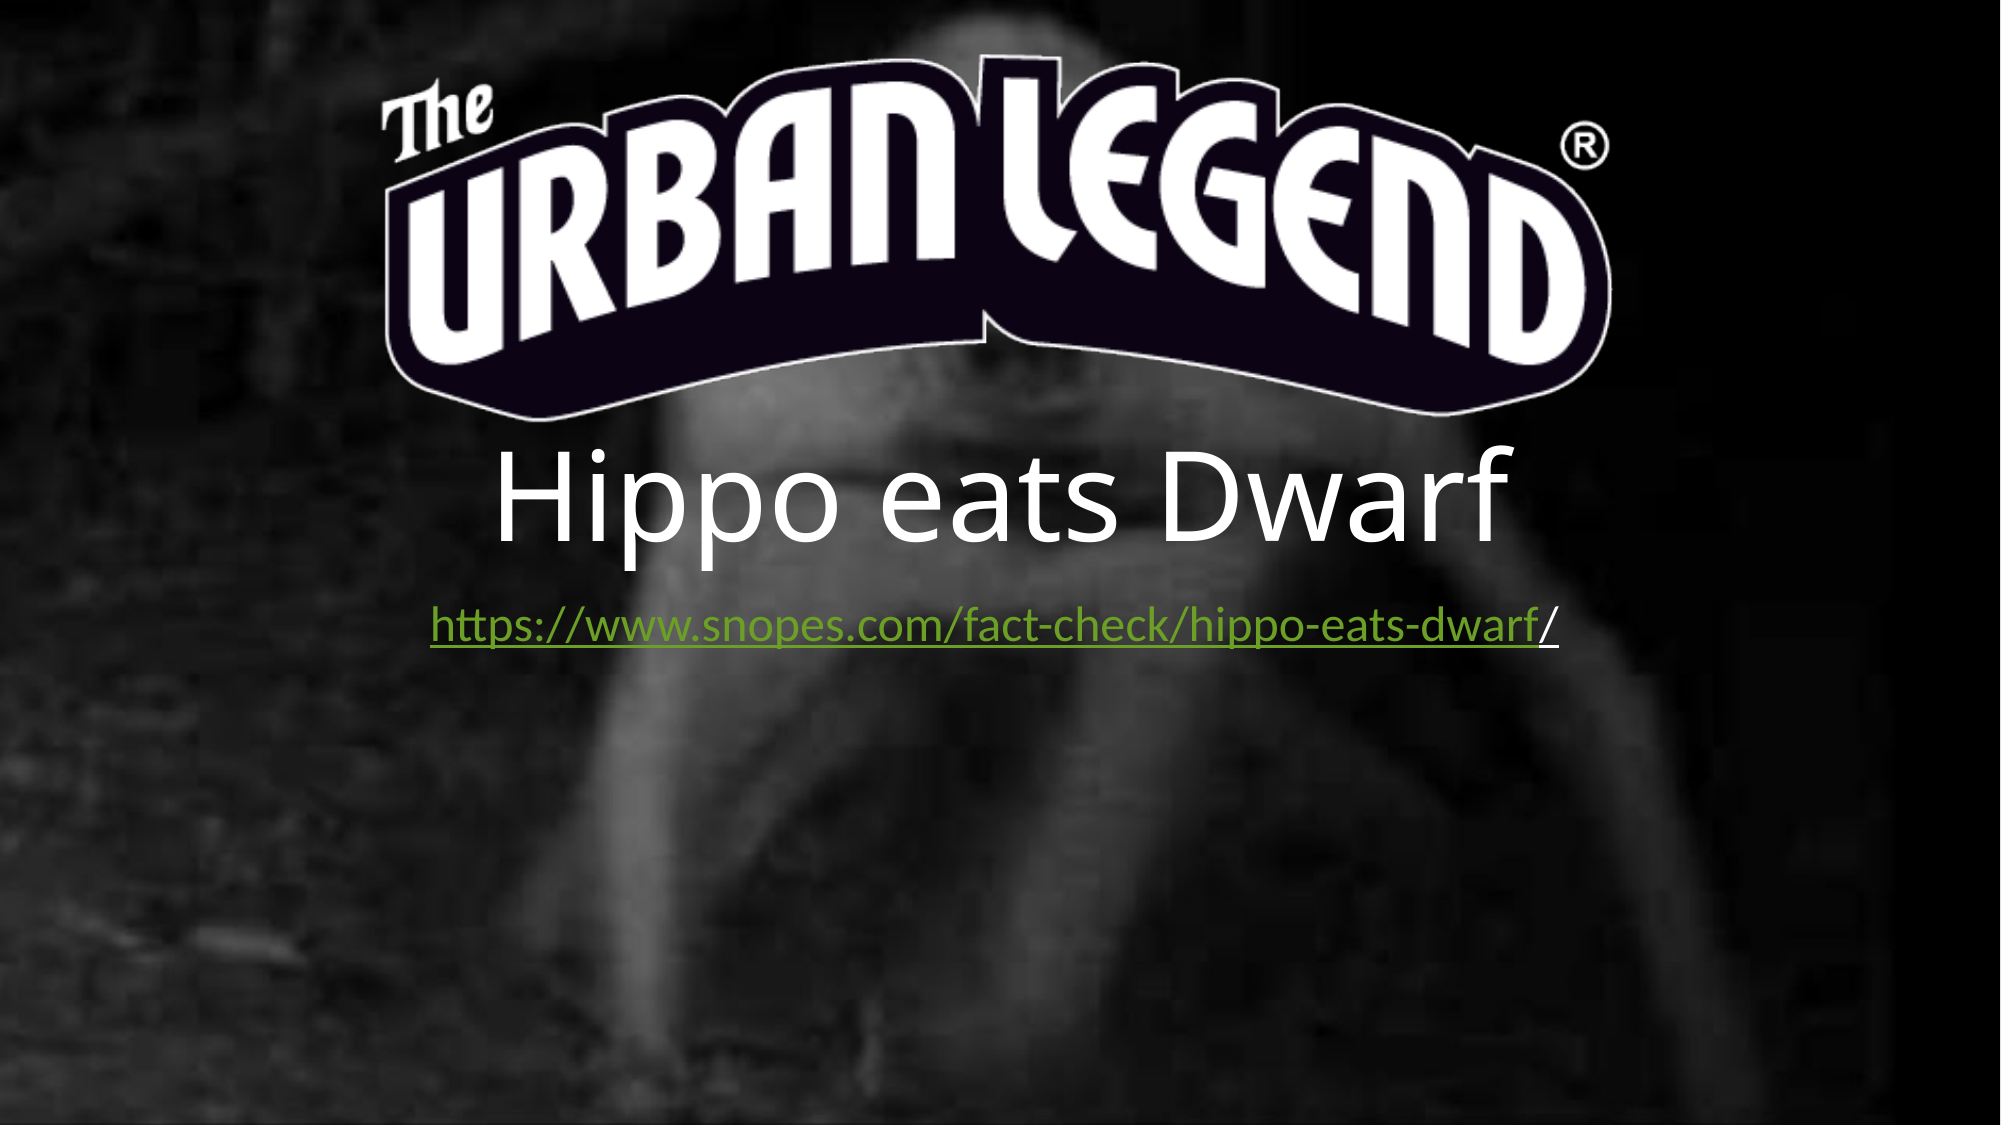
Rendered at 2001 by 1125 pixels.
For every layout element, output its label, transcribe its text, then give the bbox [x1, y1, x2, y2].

subtitle https://www.snopes.com/fact-check/hippo-eats-dwarf/ [249, 590, 1750, 863]
title Hippo eats Dwarf [249, 184, 1750, 576]
picture [0, 0, 2001, 1125]
